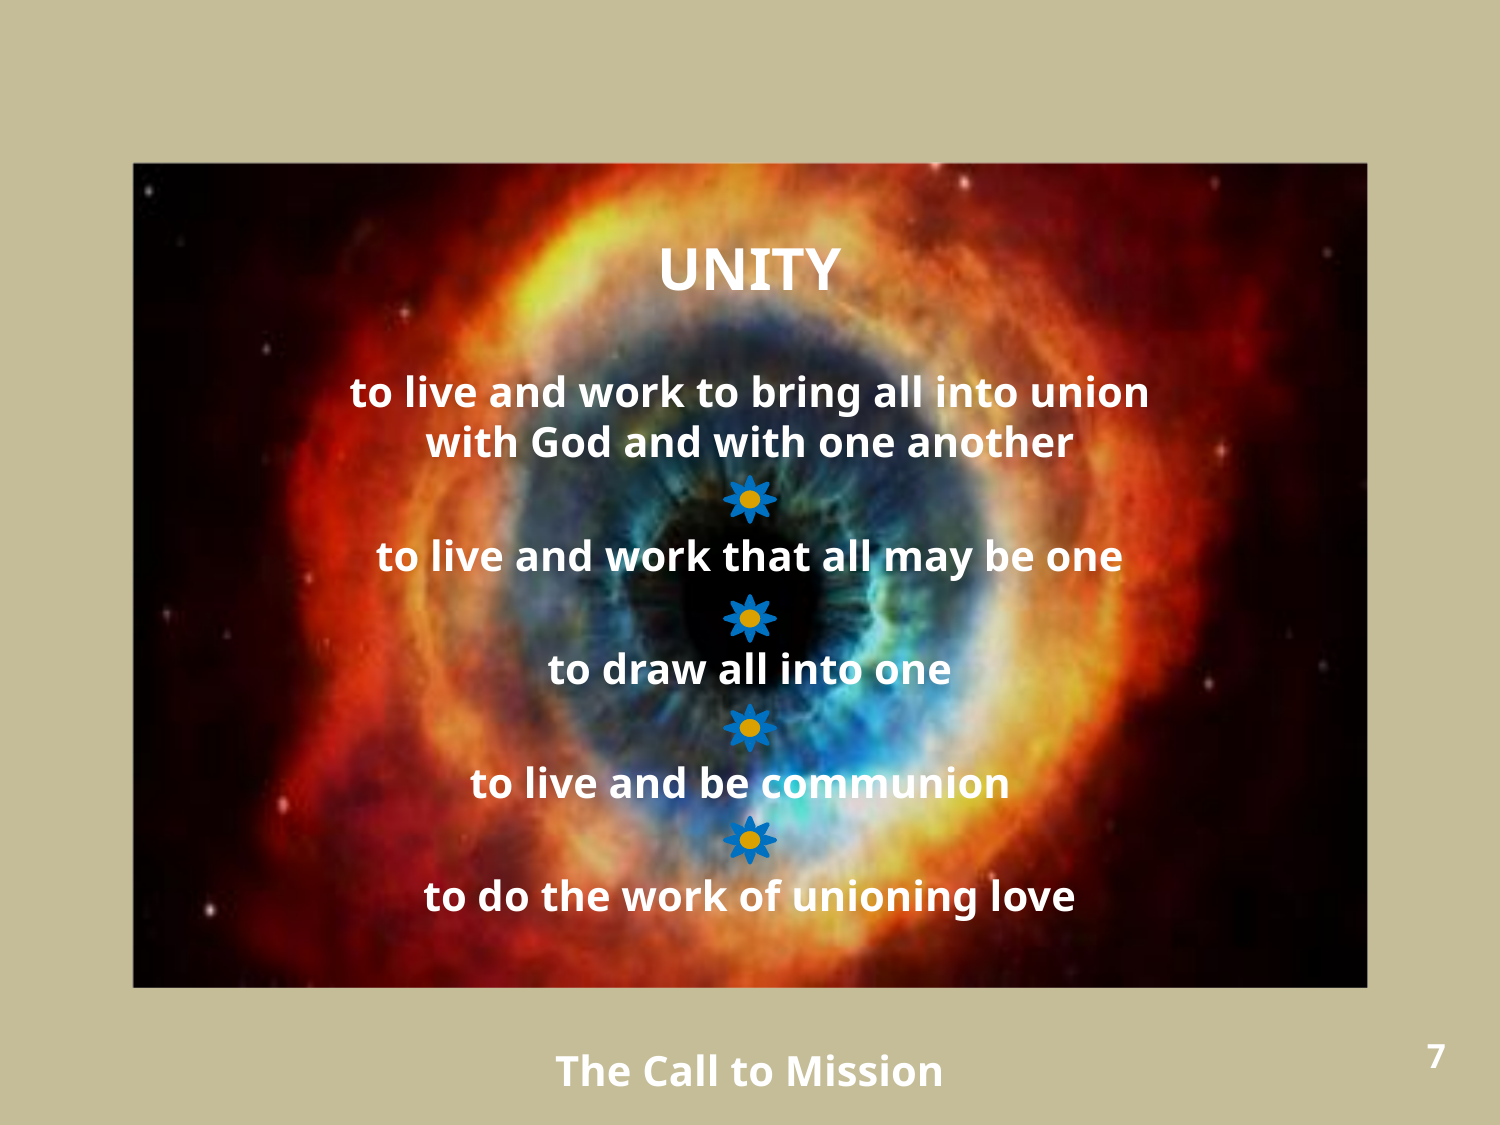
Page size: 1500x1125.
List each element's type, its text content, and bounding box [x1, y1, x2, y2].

slide_number 7 [1405, 1027, 1468, 1088]
picture [134, 0, 1367, 1125]
